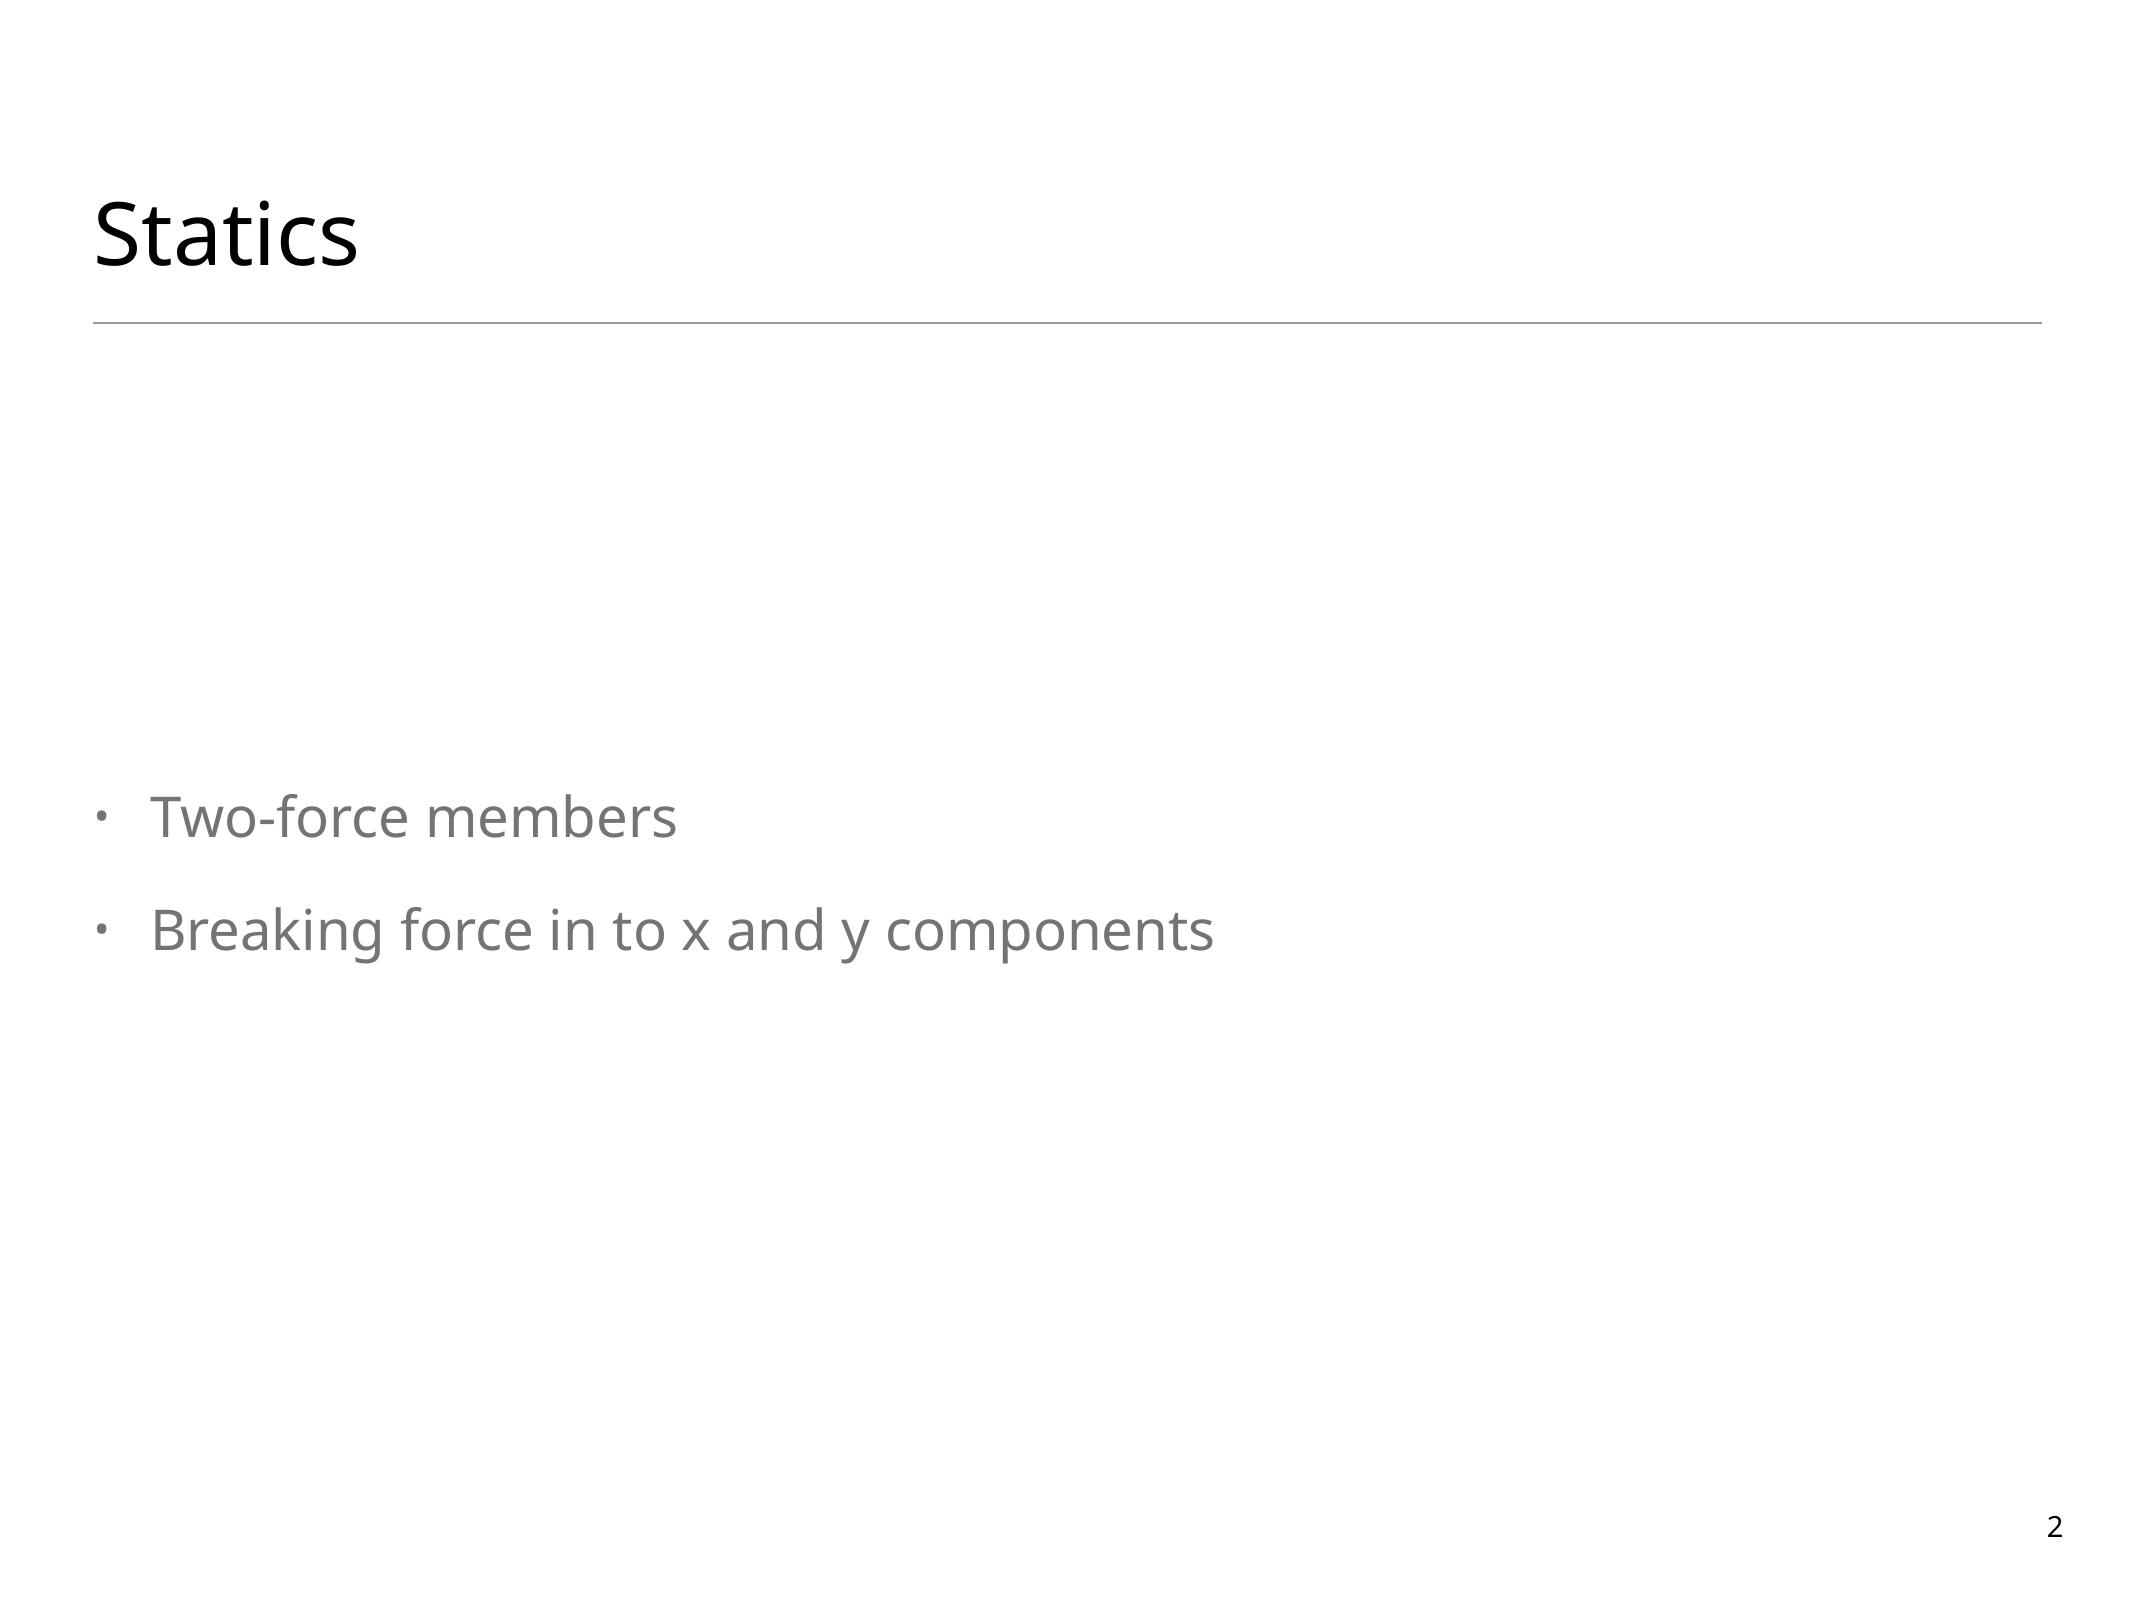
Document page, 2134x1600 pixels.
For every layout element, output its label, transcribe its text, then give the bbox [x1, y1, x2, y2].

slide_number 2 [2026, 1507, 2065, 1558]
title Statics [93, 53, 2041, 284]
